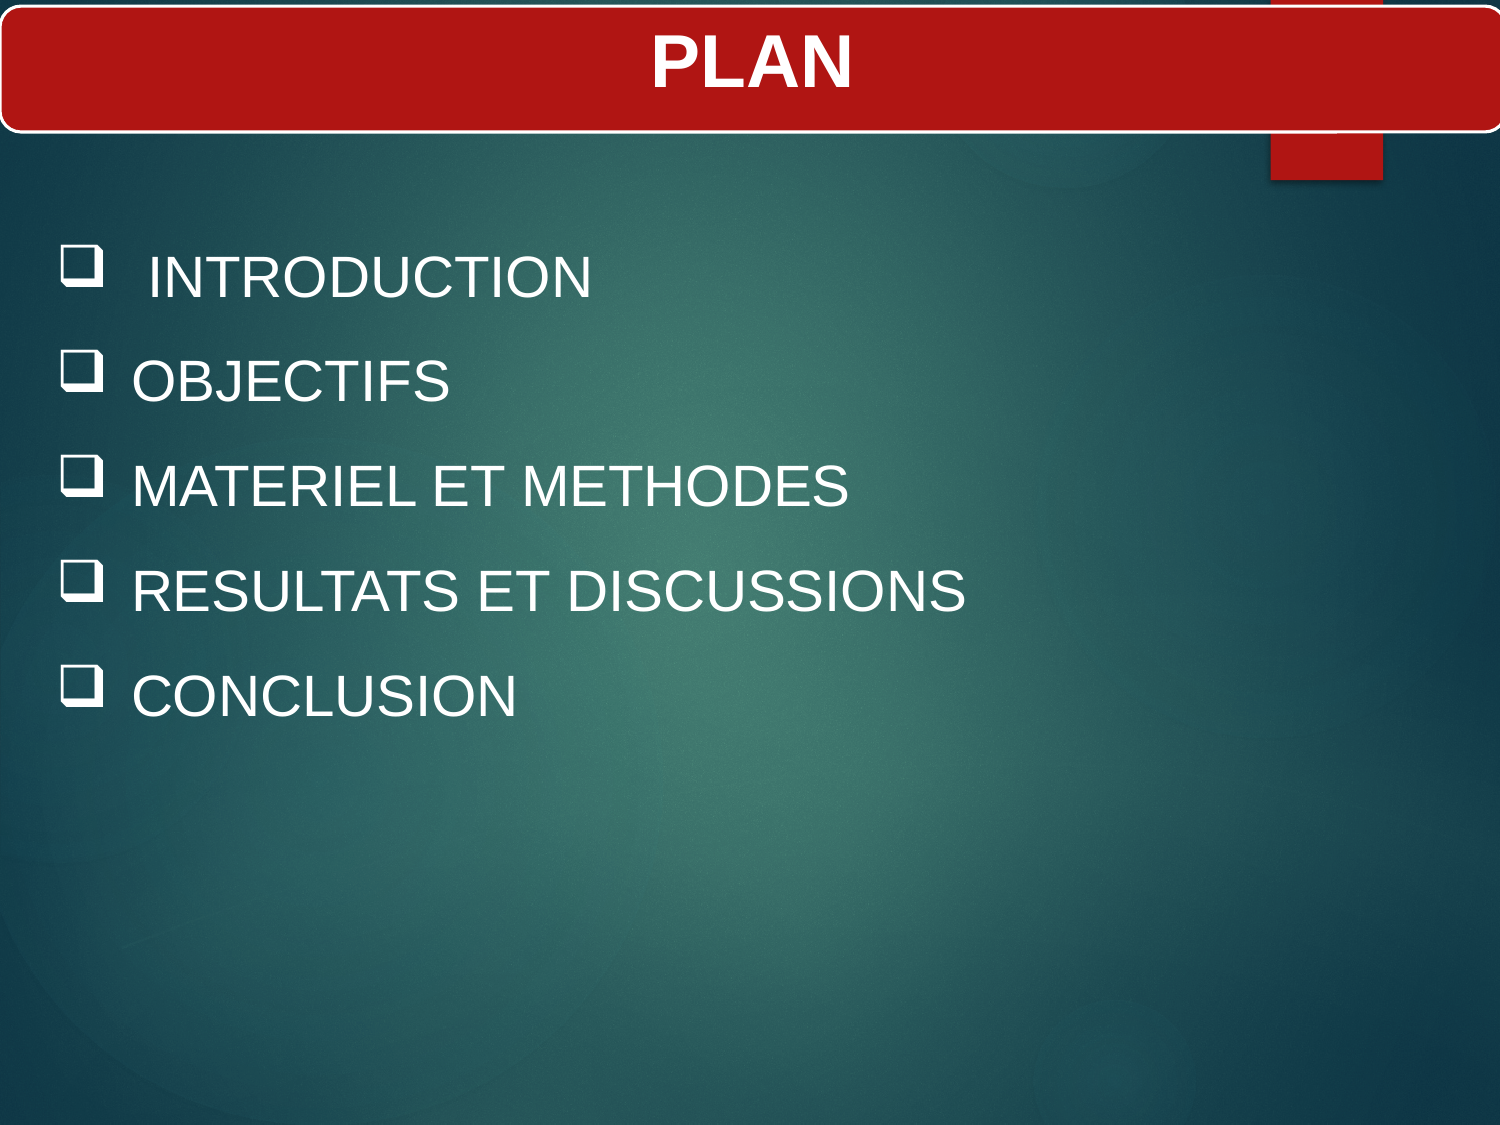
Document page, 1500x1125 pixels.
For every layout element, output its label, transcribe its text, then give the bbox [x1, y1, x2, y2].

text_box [0, 5, 1500, 133]
text_box INTRODUCTION OBJECTIFS MATERIEL ET METHODES RESULTATS ET DISCUSSIONS CONCLUSION [41, 196, 1459, 736]
